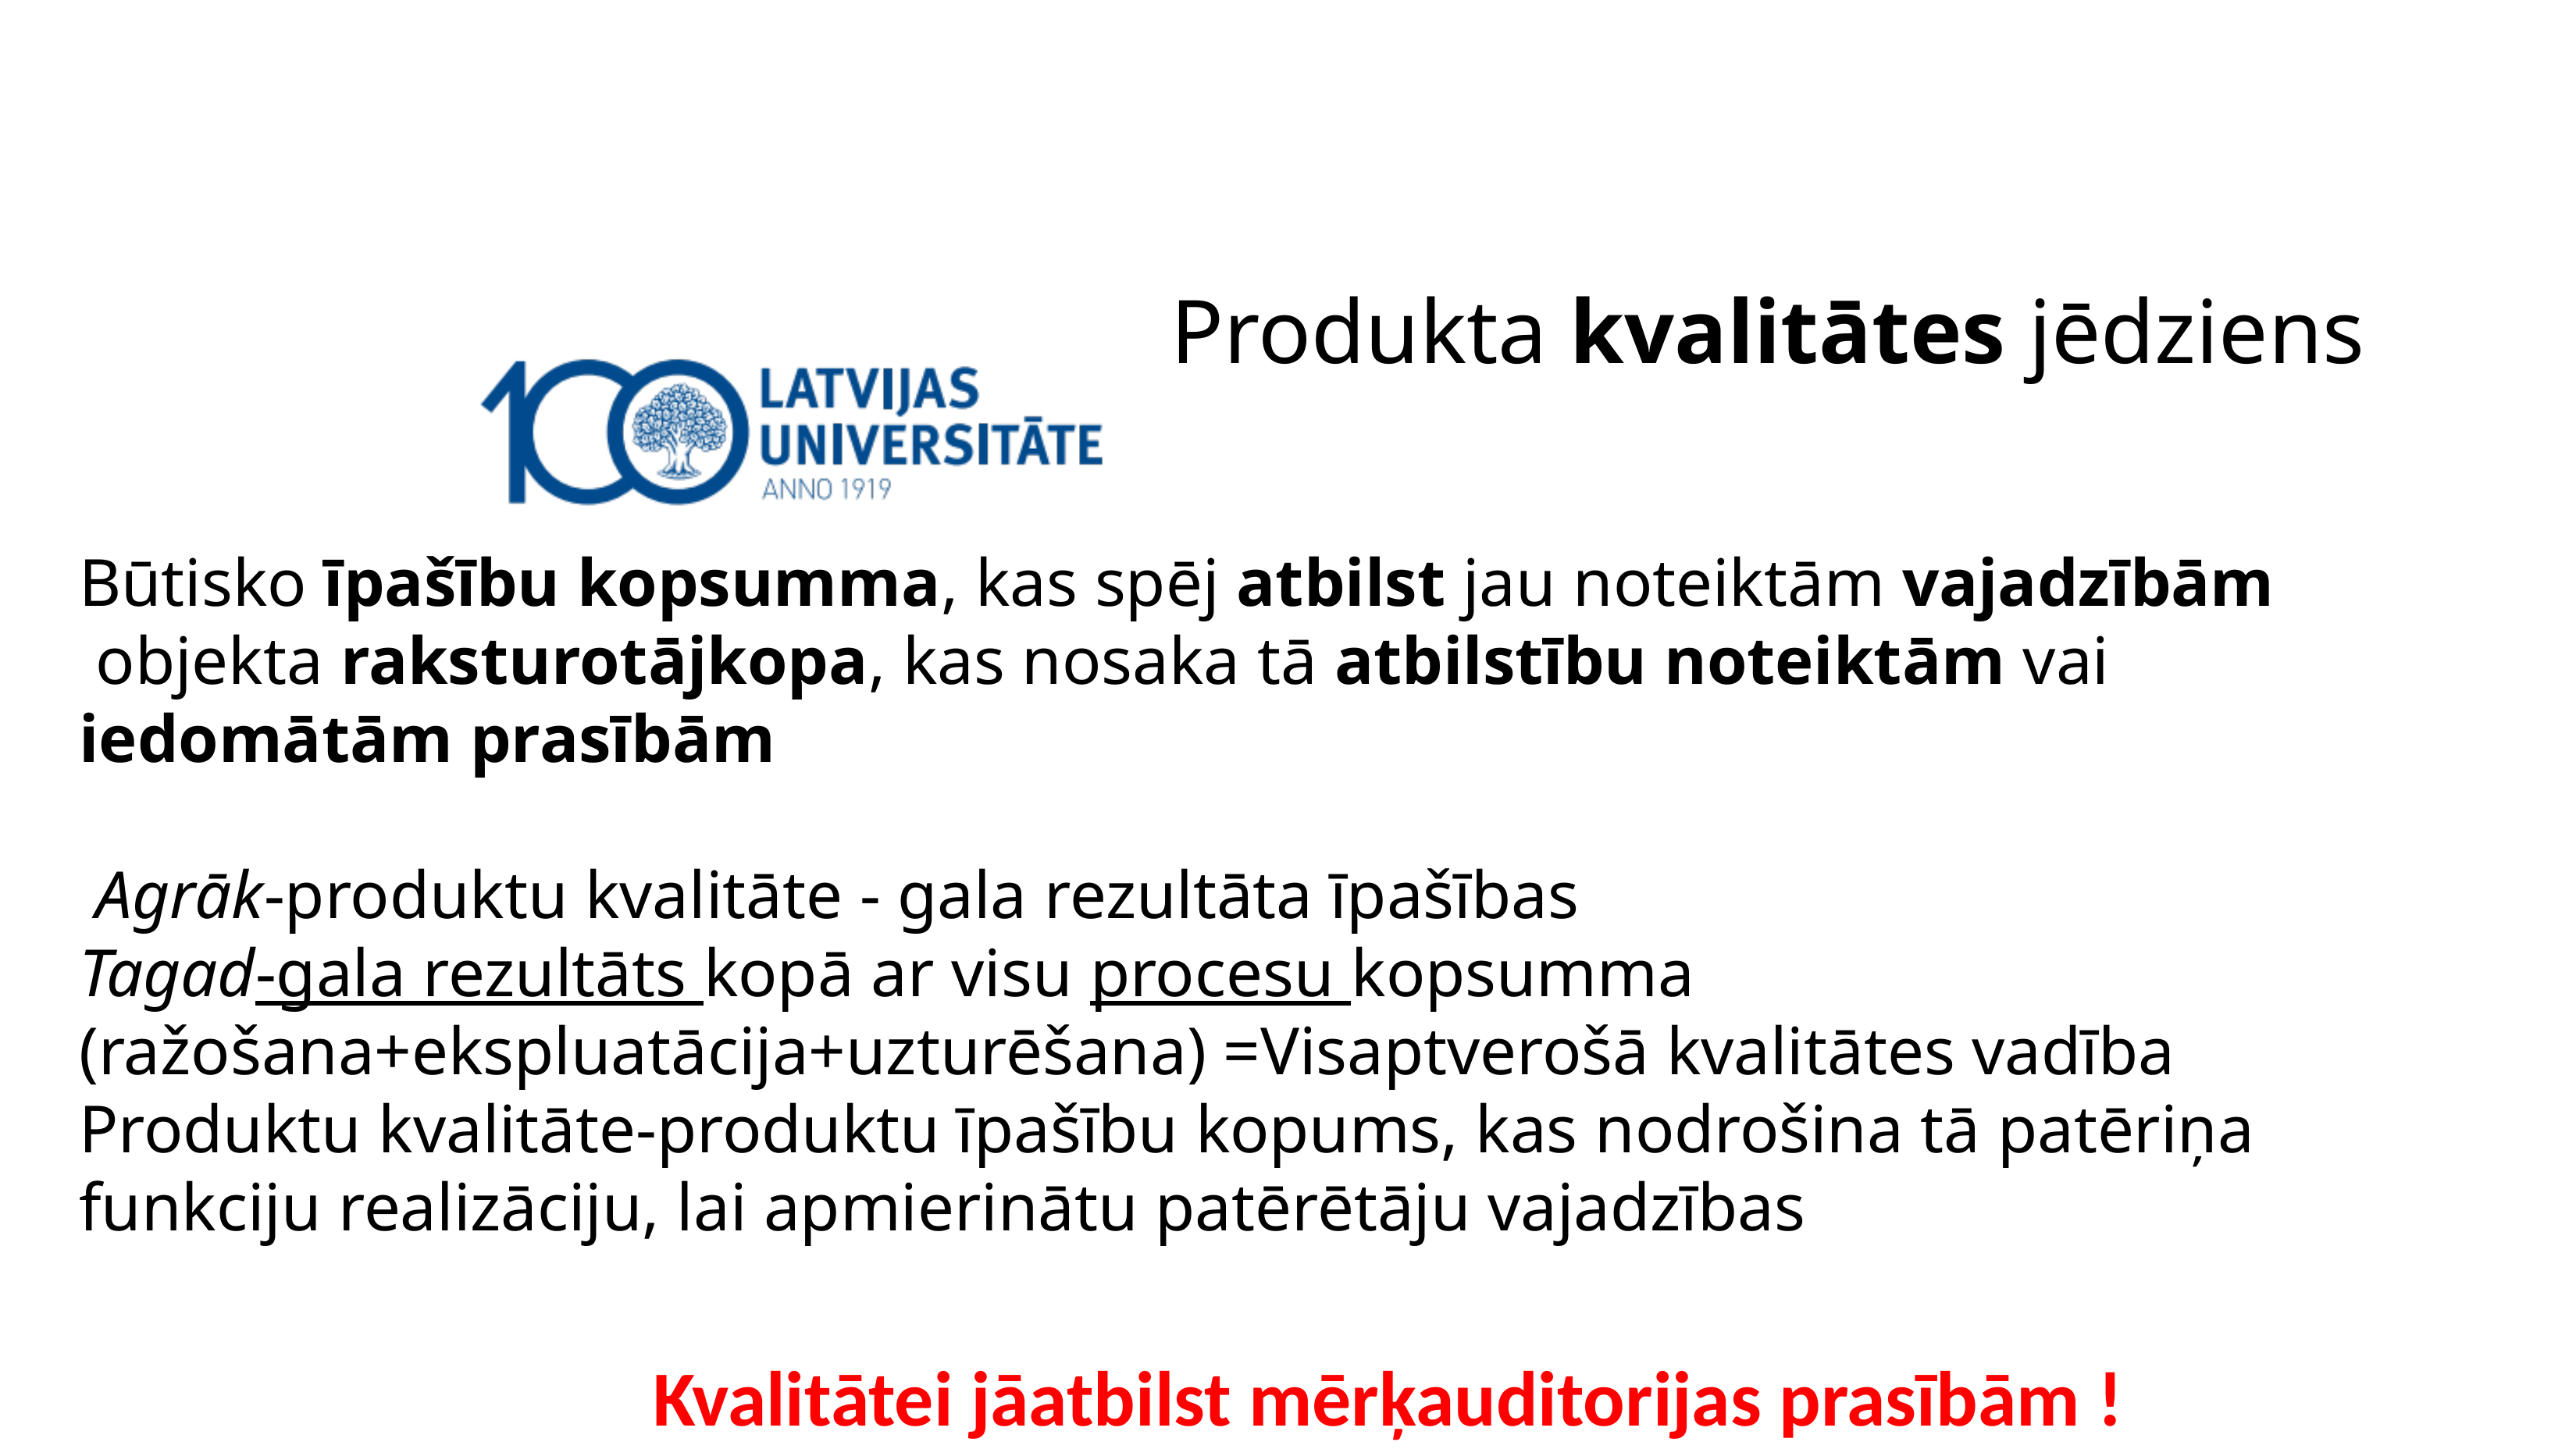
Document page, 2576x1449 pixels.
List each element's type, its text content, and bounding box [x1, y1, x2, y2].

title Produkta kvalitātes jēdziens [1170, 275, 2440, 382]
text_box Būtisko īpašību kopsumma, kas spēj atbilst jau noteiktām vajadzībām objekta raksturotājkopa, kas nosaka tā atbilstību noteiktām vai iedomātām prasībām Agrāk-produktu kvalitāte - gala rezultāta īpašības Tagad-gala rezultāts kopā ar visu procesu kopsumma (ražošana+ekspluatācija+uzturēšana) =Visaptverošā kvalitātes vadība Produktu kvalitāte-produktu īpašību kopums, kas nodrošina tā patēriņa funkciju realizāciju, lai apmierinātu patērētāju vajadzības [67, 535, 2469, 1327]
text_box Kvalitātei jāatbilst mērķauditorijas prasībām ! [641, 1335, 2136, 1447]
